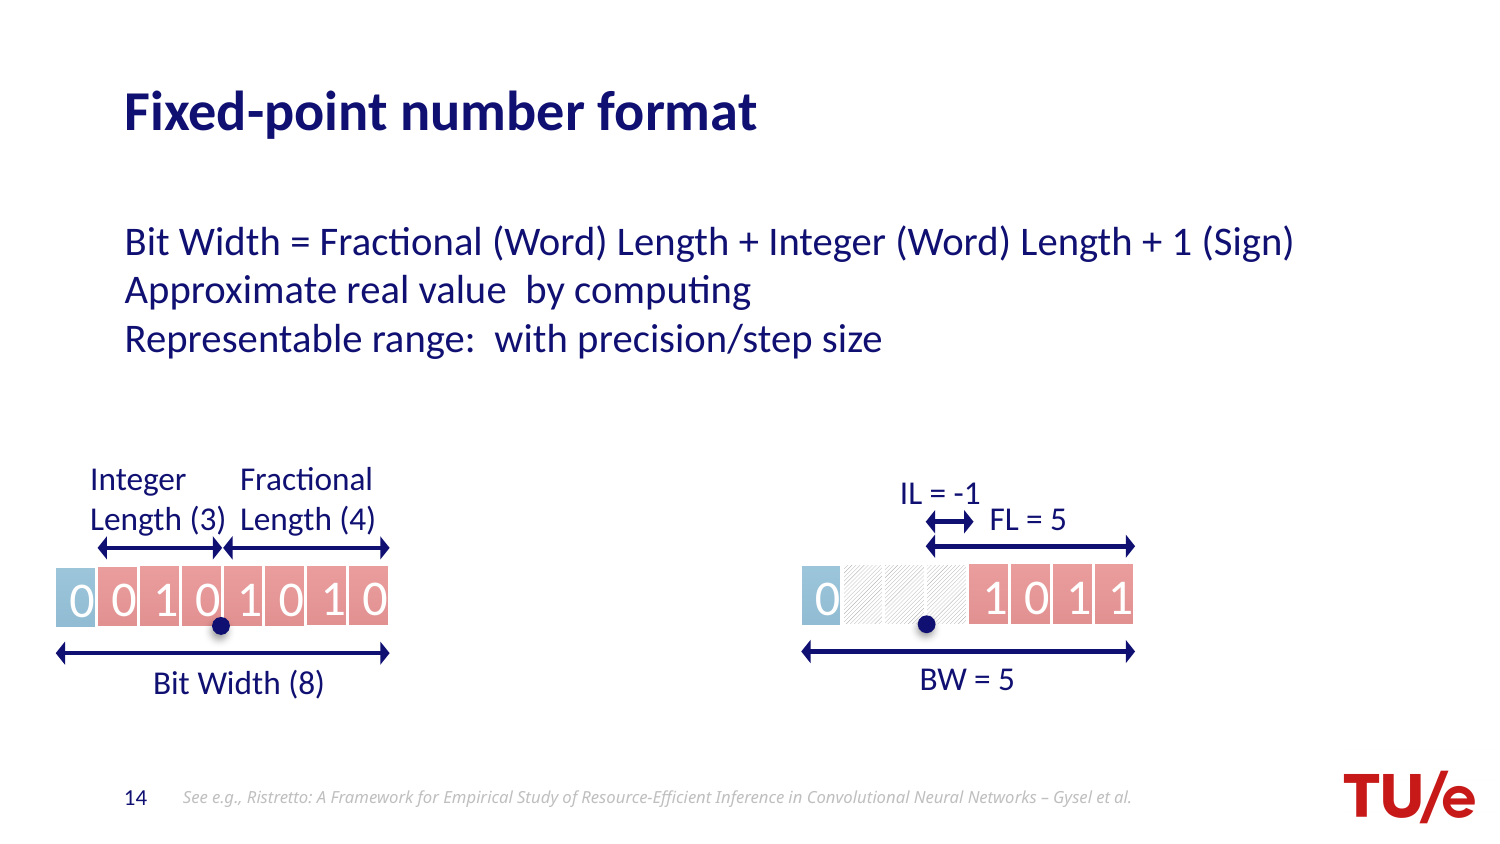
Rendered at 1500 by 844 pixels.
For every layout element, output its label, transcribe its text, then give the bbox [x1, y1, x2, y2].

text_box Integer Length (3) [75, 449, 248, 545]
text_box Bit Width (8) [138, 655, 344, 709]
slide_number 14 [0, 749, 182, 844]
footer See e.g., Ristretto: A Framework for Empirical Study of Resource-Efficient Inference in Convolutional Neural Networks – Gysel et al. [182, 749, 1339, 844]
text_box FL = 5 [974, 490, 1115, 545]
text_box BW = 5 [904, 654, 1088, 705]
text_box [800, 562, 1136, 634]
picture [1339, 749, 1500, 844]
title Fixed-point number format [124, 85, 1364, 174]
text_box IL = -1 [885, 464, 1025, 519]
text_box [54, 564, 390, 635]
text_box Fractional Length (4) [248, 449, 484, 545]
